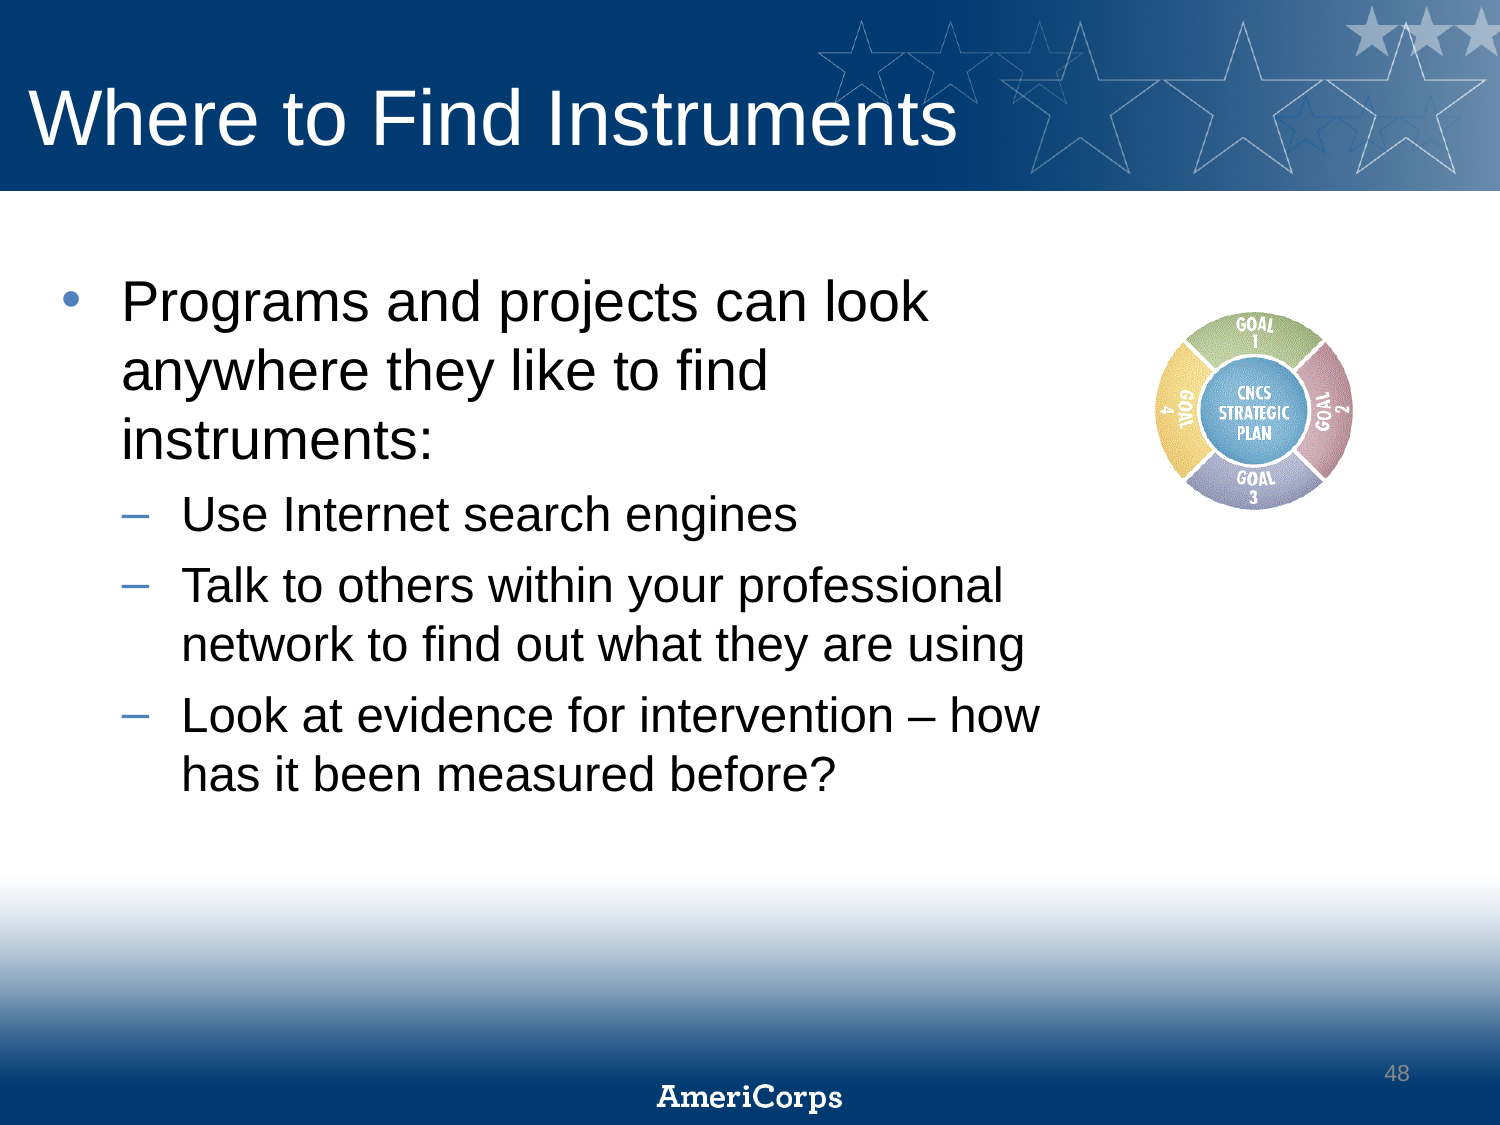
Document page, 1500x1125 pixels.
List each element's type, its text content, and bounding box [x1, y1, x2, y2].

list Programs and projects can look anywhere they like to find instruments: Use Internet search engines Talk to others within your professional network to find out what they are using Look at evidence for intervention – how has it been measured before? [47, 256, 1103, 1050]
title Where to Find Instruments [0, 59, 1075, 247]
slide_number 48 [1075, 1042, 1425, 1103]
picture [0, 0, 1500, 1125]
